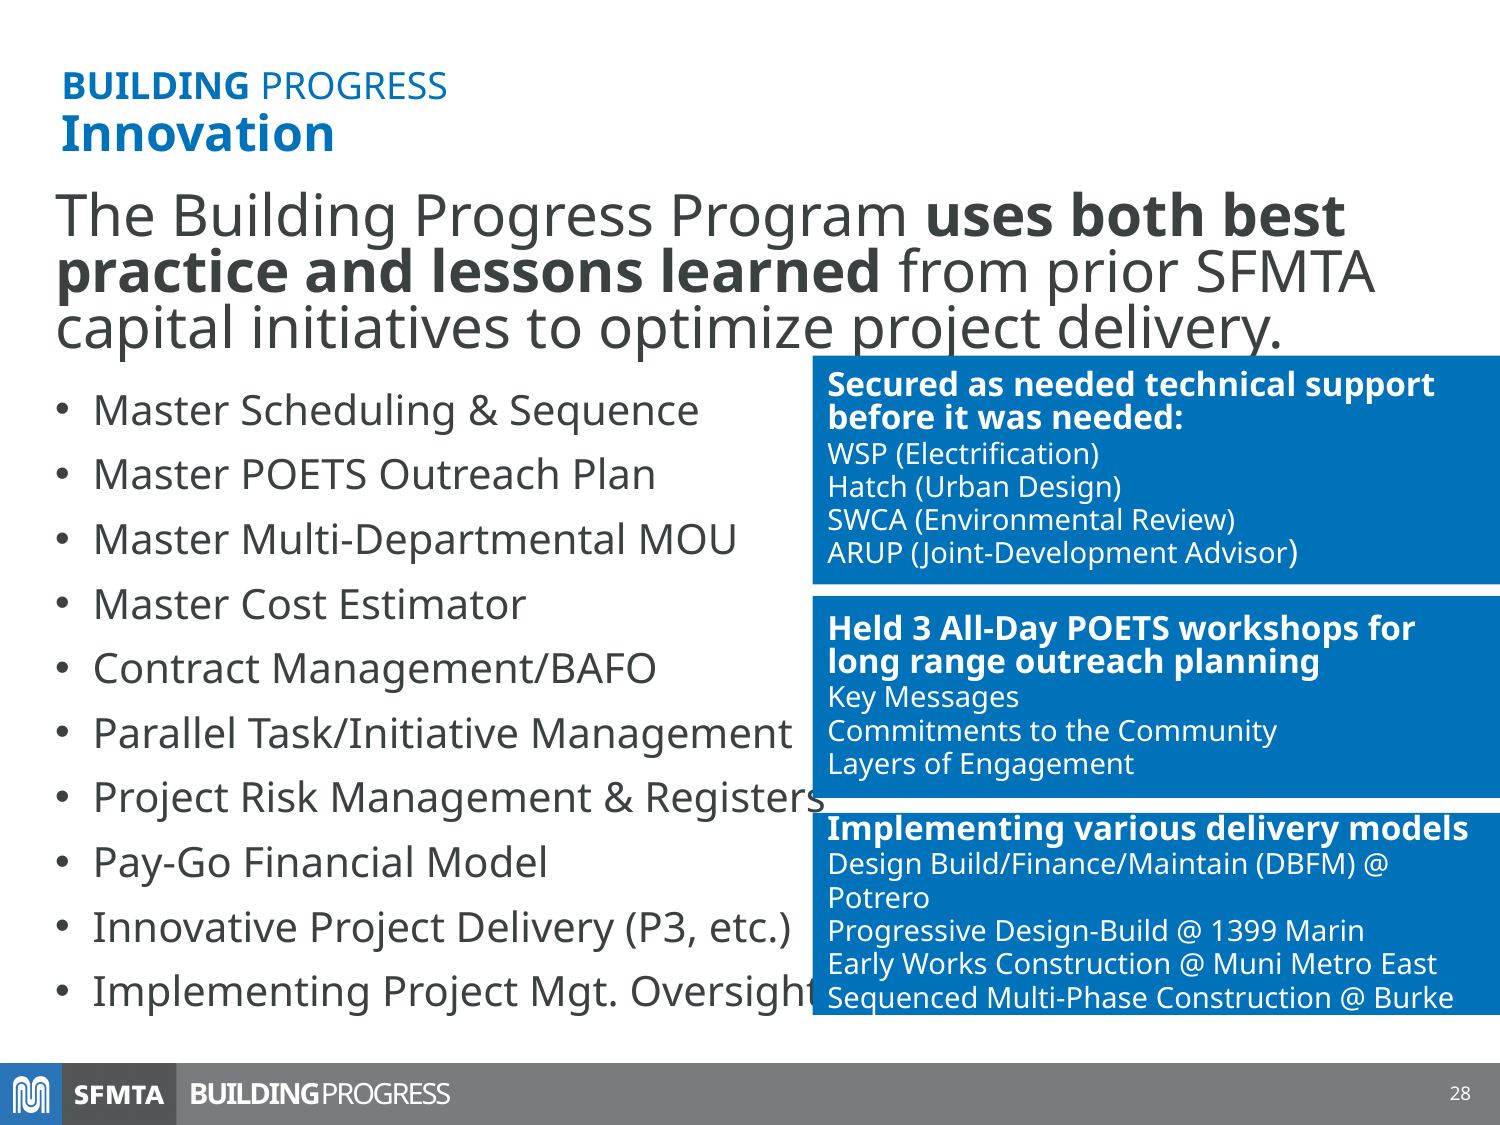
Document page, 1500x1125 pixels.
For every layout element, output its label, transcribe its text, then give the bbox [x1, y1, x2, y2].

text_box Held 3 All-Day POETS workshops for long range outreach planning Key Messages Commitments to the Community Layers of Engagement [812, 595, 1500, 799]
slide_number 28 [1396, 1063, 1487, 1125]
title BUILDING PROGRESS Innovation [46, 59, 1397, 184]
text_box The Building Progress Program uses both best practice and lessons learned from prior SFMTA capital initiatives to optimize project delivery. [40, 184, 1441, 315]
text_box Implementing various delivery models Design Build/Finance/Maintain (DBFM) @ Potrero Progressive Design-Build @ 1399 Marin Early Works Construction @ Muni Metro East Sequenced Multi-Phase Construction @ Burke [812, 812, 1500, 1016]
text_box Secured as needed technical support before it was needed: WSP (Electrification) Hatch (Urban Design) SWCA (Environmental Review) ARUP (Joint-Development Advisor) [812, 354, 1500, 585]
text_box Master Scheduling & Sequence Master POETS Outreach Plan Master Multi-Departmental MOU Master Cost Estimator Contract Management/BAFO Parallel Task/Initiative Management Project Risk Management & Registers Pay-Go Financial Model Innovative Project Delivery (P3, etc.) Implementing Project Mgt. Oversight [40, 373, 812, 505]
